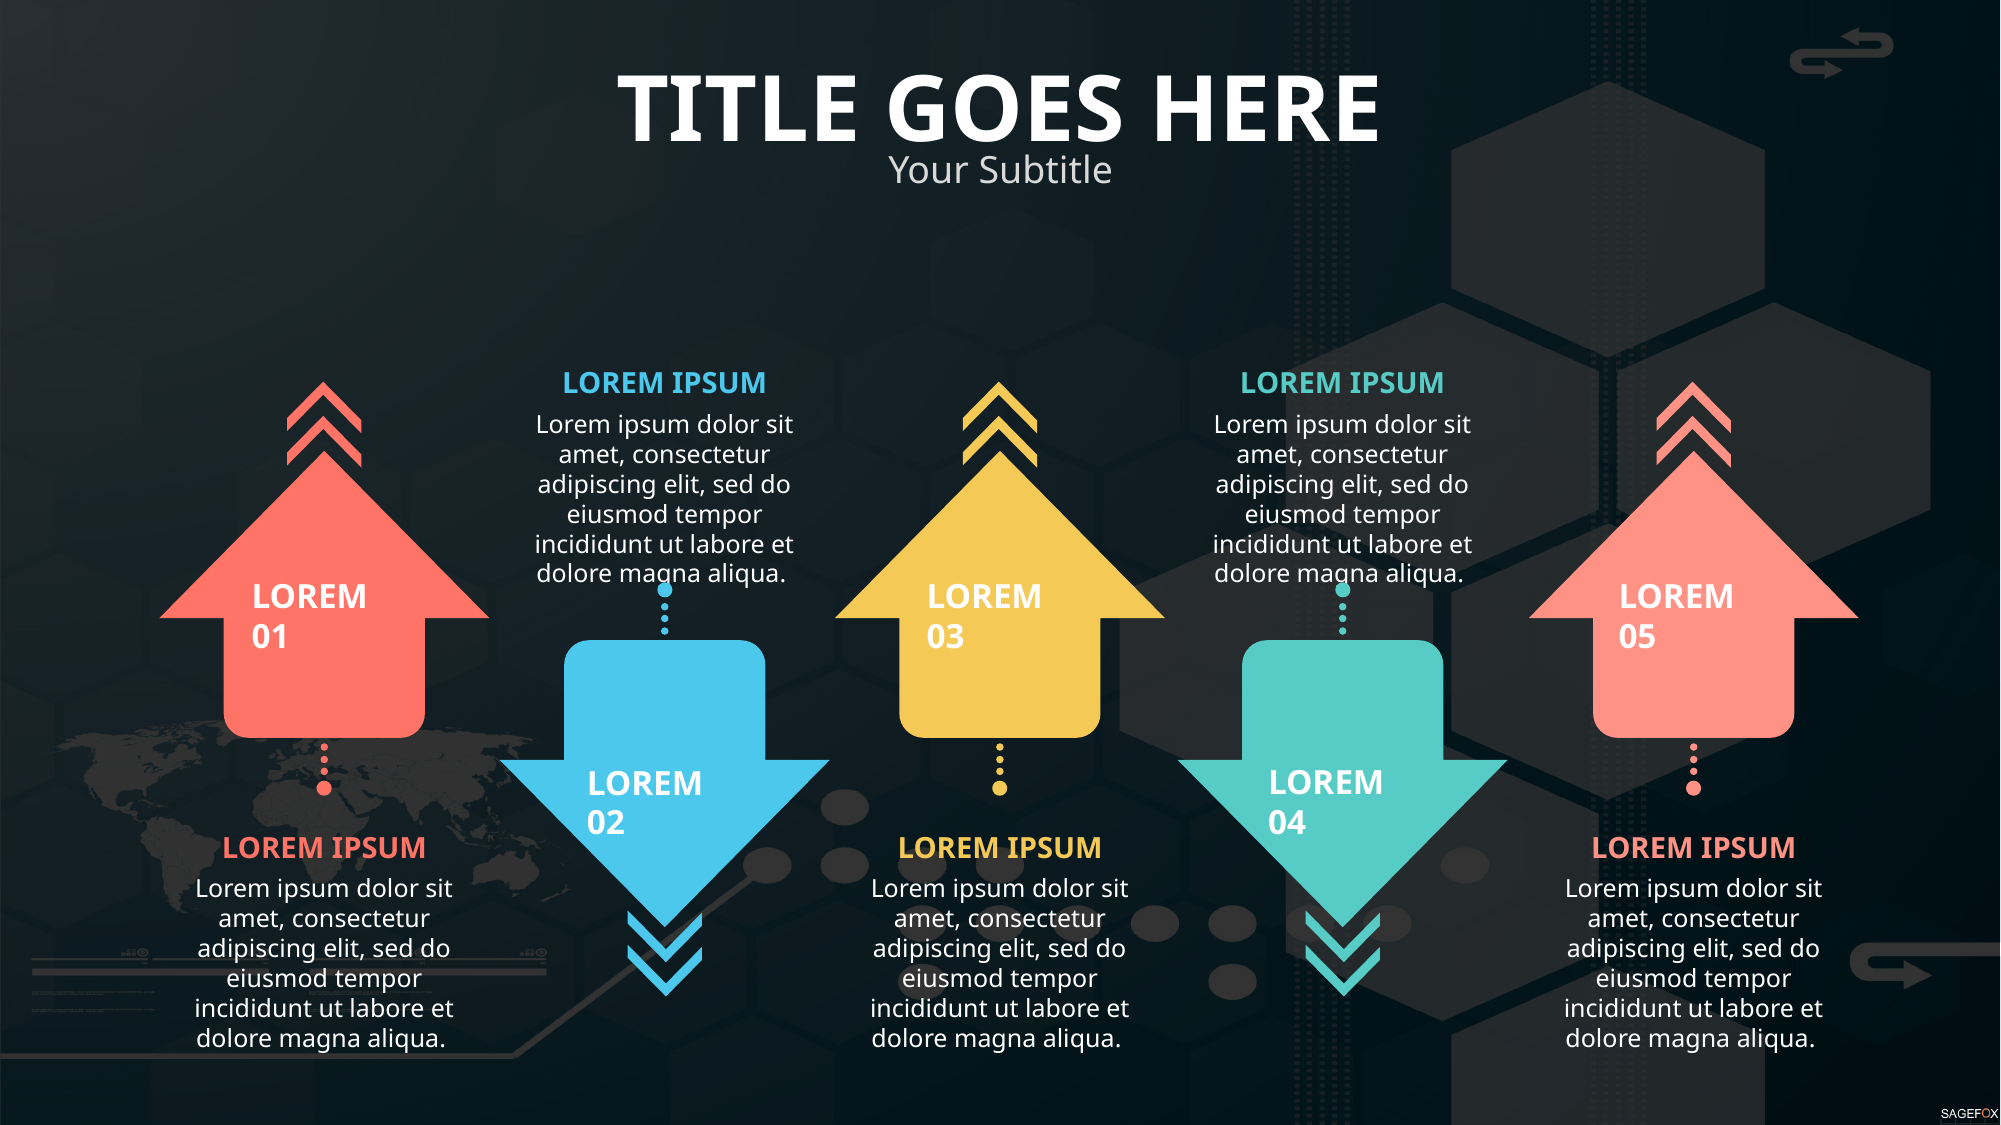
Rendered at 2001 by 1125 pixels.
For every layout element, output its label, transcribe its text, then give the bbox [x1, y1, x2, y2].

text_box LOREM IPSUM Lorem ipsum dolor sit amet, consectetur adipiscing elit, sed do eiusmod tempor incididunt ut labore et dolore magna aliqua. [1168, 357, 1517, 596]
text_box [1337, 613, 1348, 624]
text_box [497, 639, 833, 840]
text_box [961, 414, 1039, 471]
text_box [1337, 626, 1348, 636]
text_box [319, 742, 330, 752]
text_box [659, 601, 670, 612]
text_box [1655, 414, 1732, 471]
text_box [995, 754, 1005, 765]
text_box LOREM 05 [1603, 568, 1784, 663]
text_box [1175, 639, 1511, 838]
text_box [995, 766, 1005, 777]
text_box [1526, 449, 1862, 739]
text_box [1685, 779, 1703, 797]
text_box [659, 613, 670, 624]
text_box [1264, 849, 1422, 929]
text_box [1304, 907, 1381, 964]
text_box [1334, 581, 1352, 599]
text_box [626, 907, 703, 964]
text_box [1688, 766, 1699, 777]
text_box [286, 414, 363, 471]
picture [0, 0, 2001, 1125]
text_box LOREM IPSUM Lorem ipsum dolor sit amet, consectetur adipiscing elit, sed do eiusmod tempor incididunt ut labore et dolore magna aliqua. [490, 357, 839, 596]
text_box LOREM IPSUM Lorem ipsum dolor sit amet, consectetur adipiscing elit, sed do eiusmod tempor incididunt ut labore et dolore magna aliqua. [825, 821, 1175, 1060]
text_box [626, 942, 703, 998]
text_box [991, 779, 1009, 797]
text_box LOREM 02 [572, 754, 753, 850]
text_box [156, 449, 492, 739]
text_box [659, 626, 670, 636]
text_box [1655, 380, 1732, 436]
text_box LOREM IPSUM Lorem ipsum dolor sit amet, consectetur adipiscing elit, sed do eiusmod tempor incididunt ut labore et dolore magna aliqua. [1519, 821, 1868, 1060]
text_box LOREM 04 [1253, 753, 1434, 849]
text_box [832, 449, 1168, 739]
text_box [315, 779, 333, 797]
text_box [1688, 754, 1699, 765]
text_box LOREM 03 [911, 568, 1092, 663]
text_box [1337, 601, 1348, 612]
text_box [319, 754, 330, 765]
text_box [548, 42, 1452, 199]
text_box [995, 742, 1005, 752]
text_box [961, 380, 1039, 436]
text_box [1304, 942, 1381, 998]
text_box [319, 766, 330, 777]
text_box [587, 850, 743, 929]
text_box [656, 581, 674, 599]
text_box [1688, 742, 1699, 752]
text_box LOREM IPSUM Lorem ipsum dolor sit amet, consectetur adipiscing elit, sed do eiusmod tempor incididunt ut labore et dolore magna aliqua. [150, 821, 499, 1060]
text_box [286, 380, 363, 436]
text_box LOREM 01 [236, 568, 417, 663]
